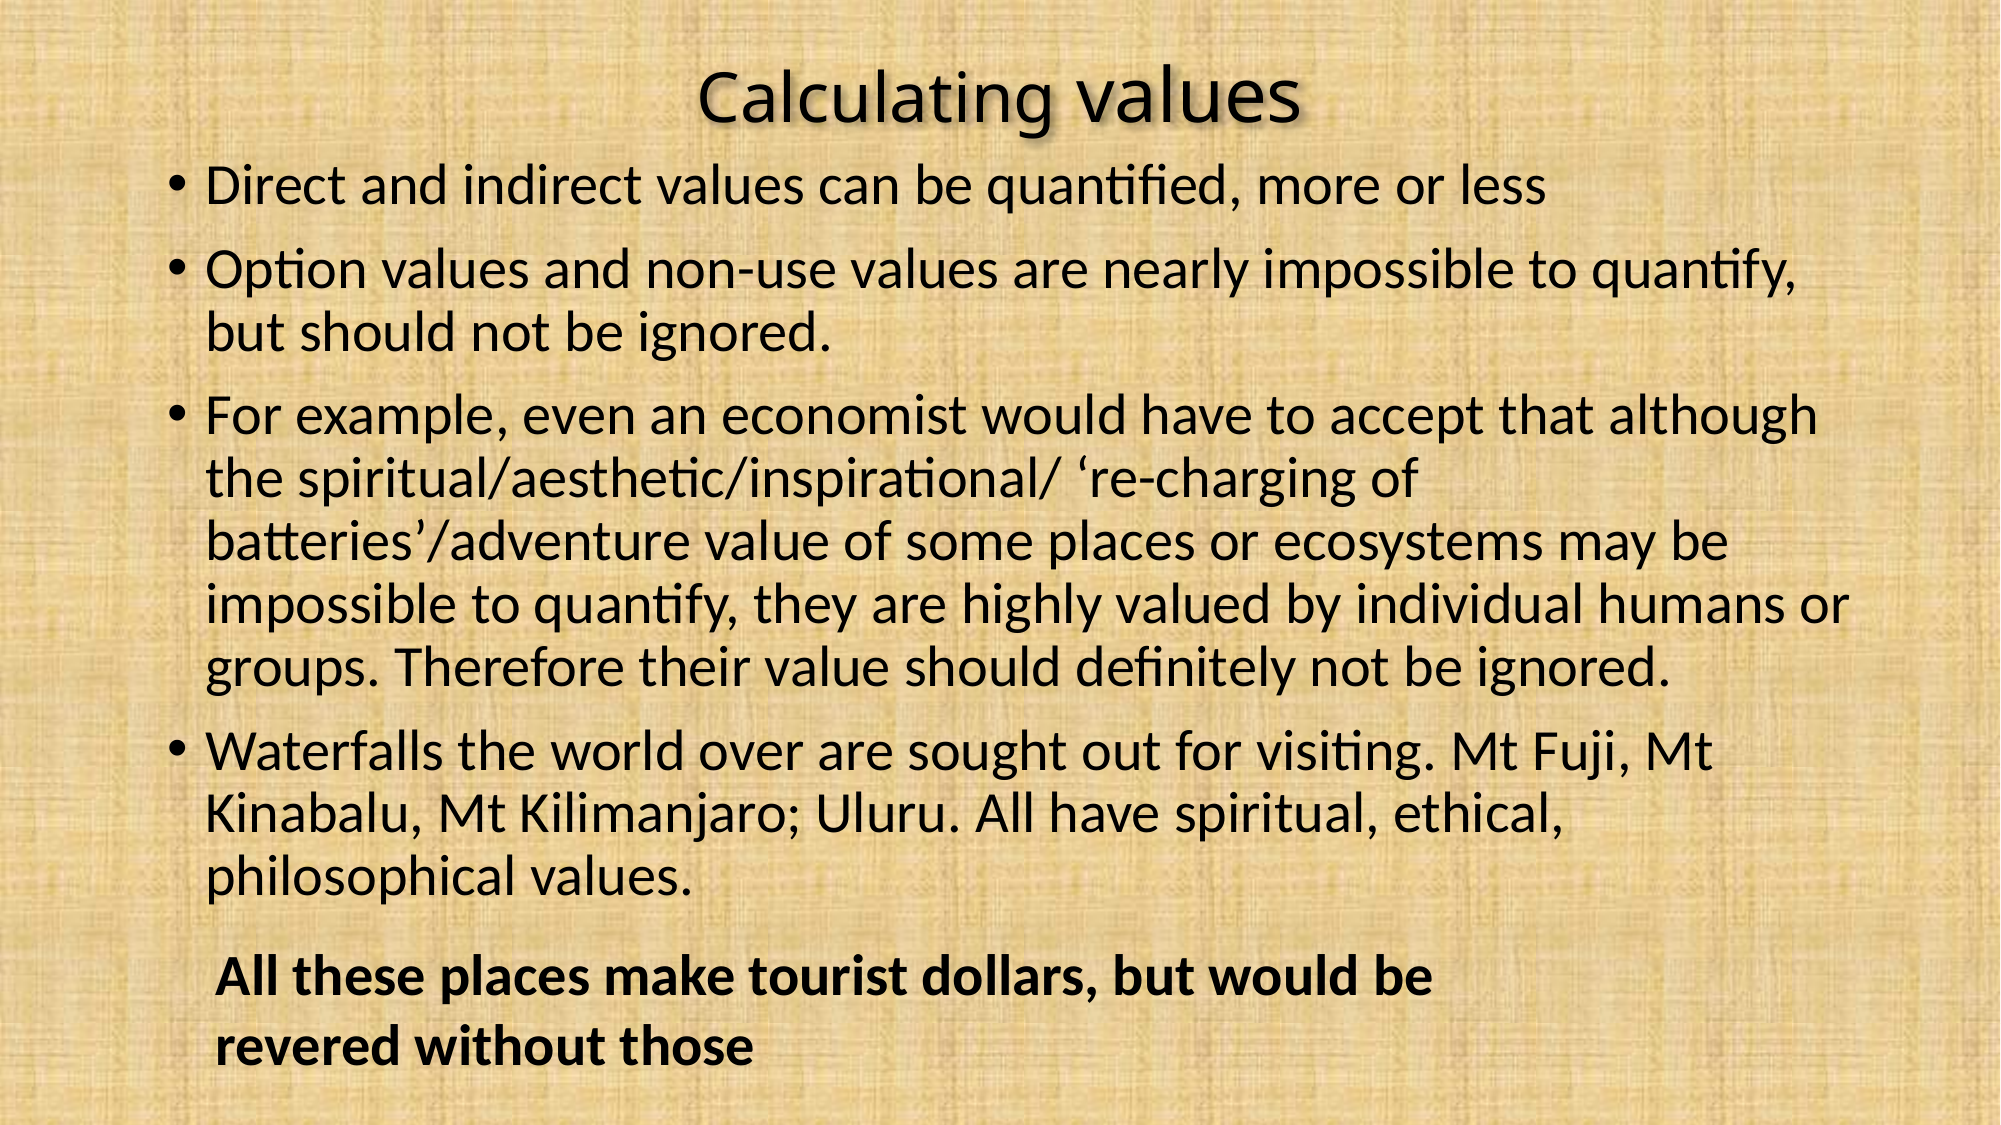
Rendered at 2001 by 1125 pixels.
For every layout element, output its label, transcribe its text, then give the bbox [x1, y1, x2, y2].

list Direct and indirect values can be quantified, more or less Option values and non-use values are nearly impossible to quantify, but should not be ignored. For example, even an economist would have to accept that although the spiritual/aesthetic/inspirational/ ‘re-charging of batteries’/adventure value of some places or ecosystems may be impossible to quantify, they are highly valued by individual humans or groups. Therefore their value should definitely not be ignored. Waterfalls the world over are sought out for visiting. Mt Fuji, Mt Kinabalu, Mt Kilimanjaro; Uluru. All have spiritual, ethical, philosophical values. [152, 146, 1878, 1048]
picture [0, 0, 2001, 1125]
title Calculating values [137, 49, 1863, 147]
text_box All these places make tourist dollars, but would be revered without those [201, 929, 1578, 1085]
